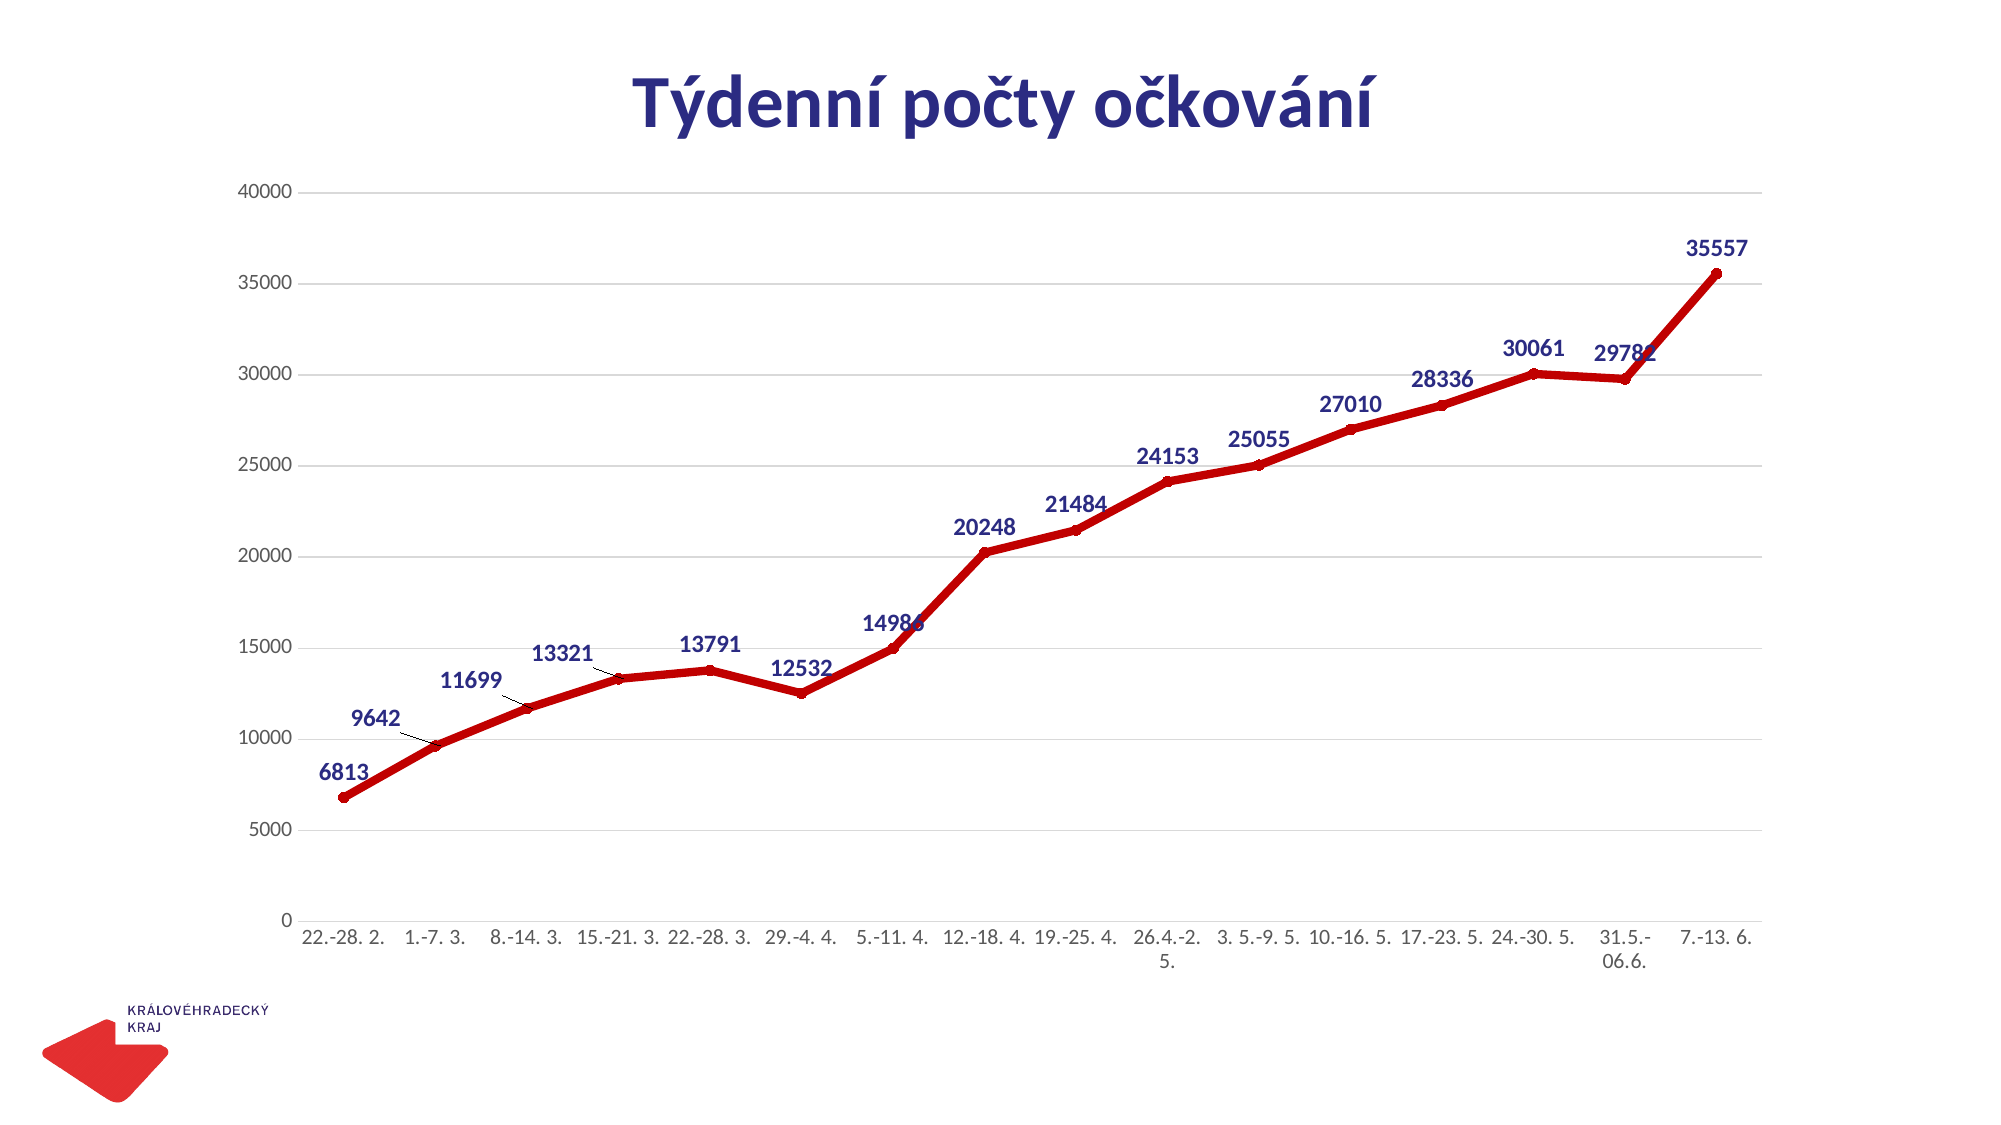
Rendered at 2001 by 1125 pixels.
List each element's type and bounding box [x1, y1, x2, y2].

picture [39, 994, 269, 1111]
chart [205, 13, 1795, 995]
